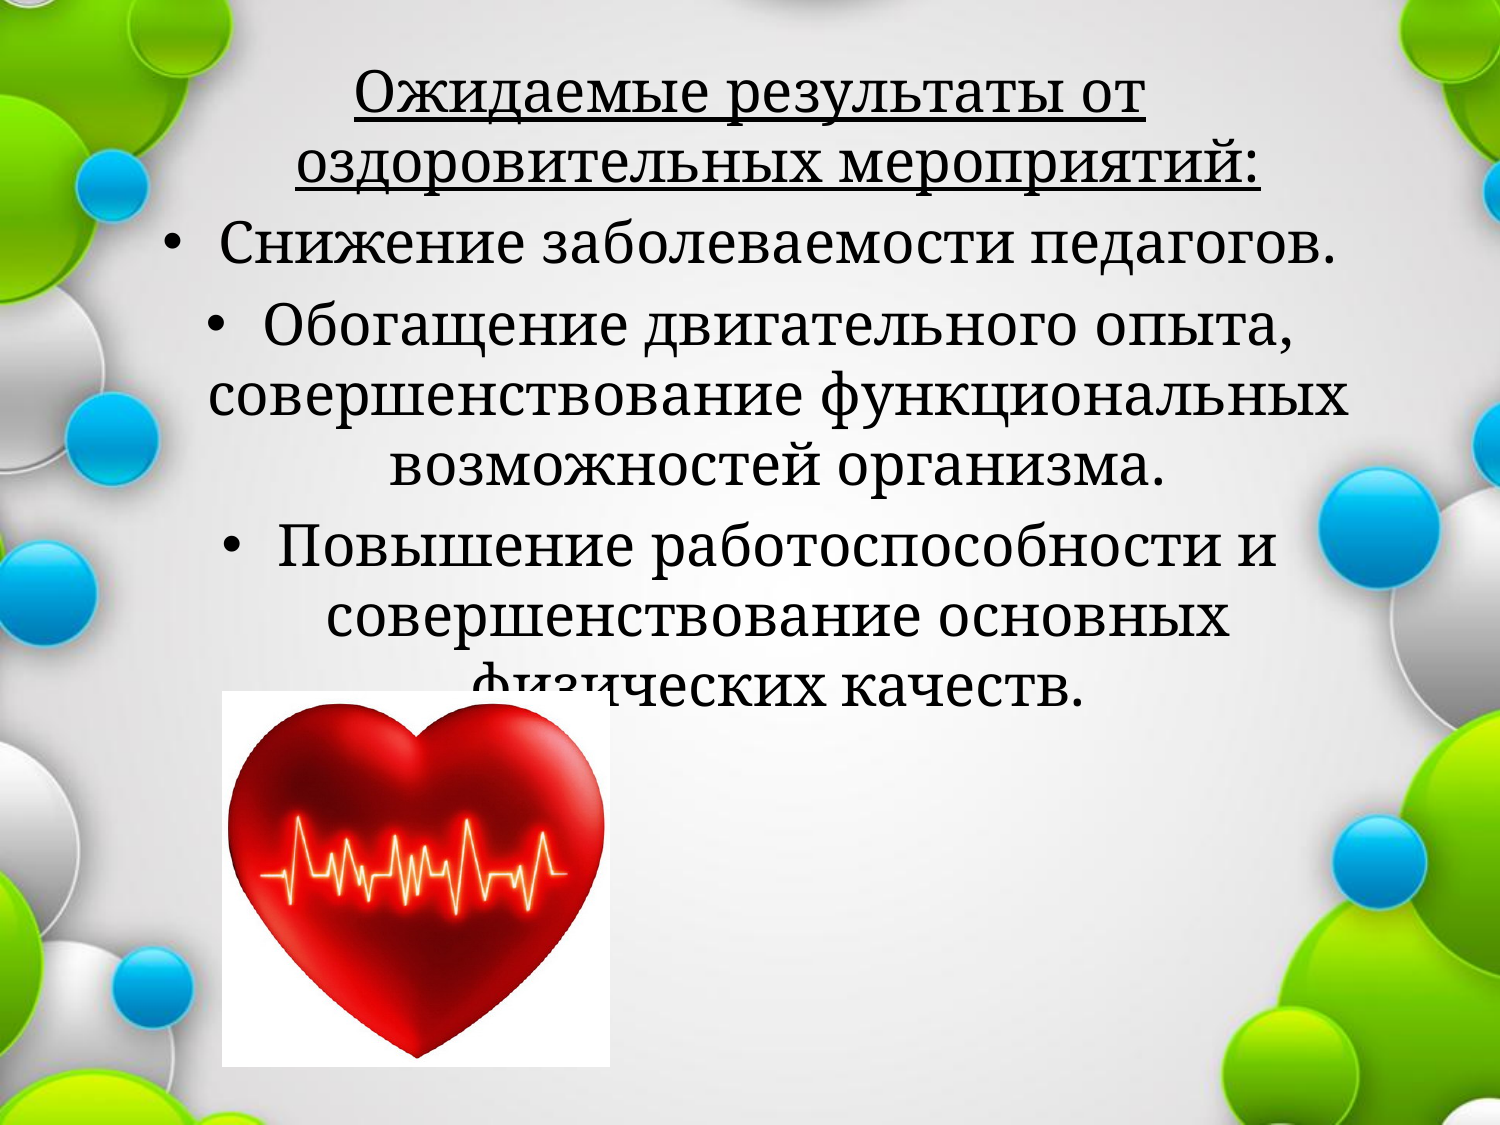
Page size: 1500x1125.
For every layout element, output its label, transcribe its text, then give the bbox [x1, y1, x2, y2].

picture [0, 0, 1500, 1125]
list Ожидаемые результаты от оздоровительных мероприятий: Снижение заболеваемости педагогов. Обогащение двигательного опыта, совершенствование функциональных возможностей организма. Повышение работоспособности и совершенствование основных физических качеств. [75, 46, 1425, 1005]
